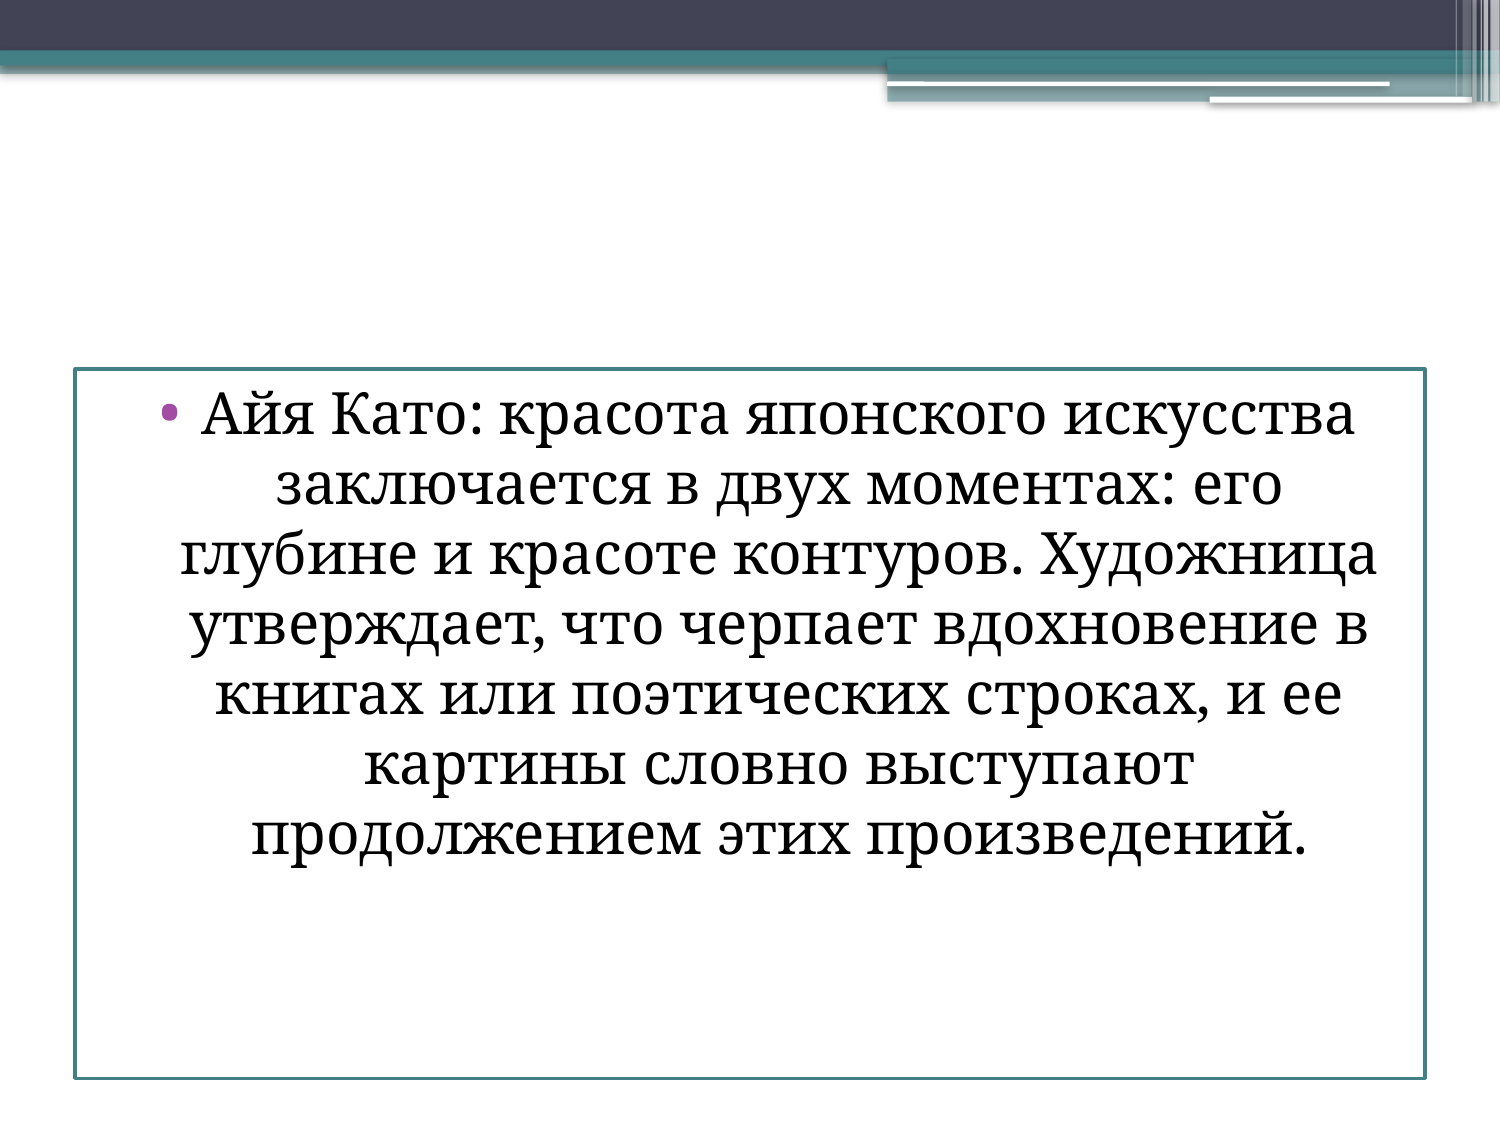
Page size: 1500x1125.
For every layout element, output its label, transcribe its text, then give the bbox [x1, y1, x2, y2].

list Айя Като: красота японского искусства заключается в двух моментах: его глубине и красоте контуров. Художница утверждает, что черпает вдохновение в книгах или поэтических строках, и ее картины словно выступают продолжением этих произведений. [73, 367, 1427, 1080]
